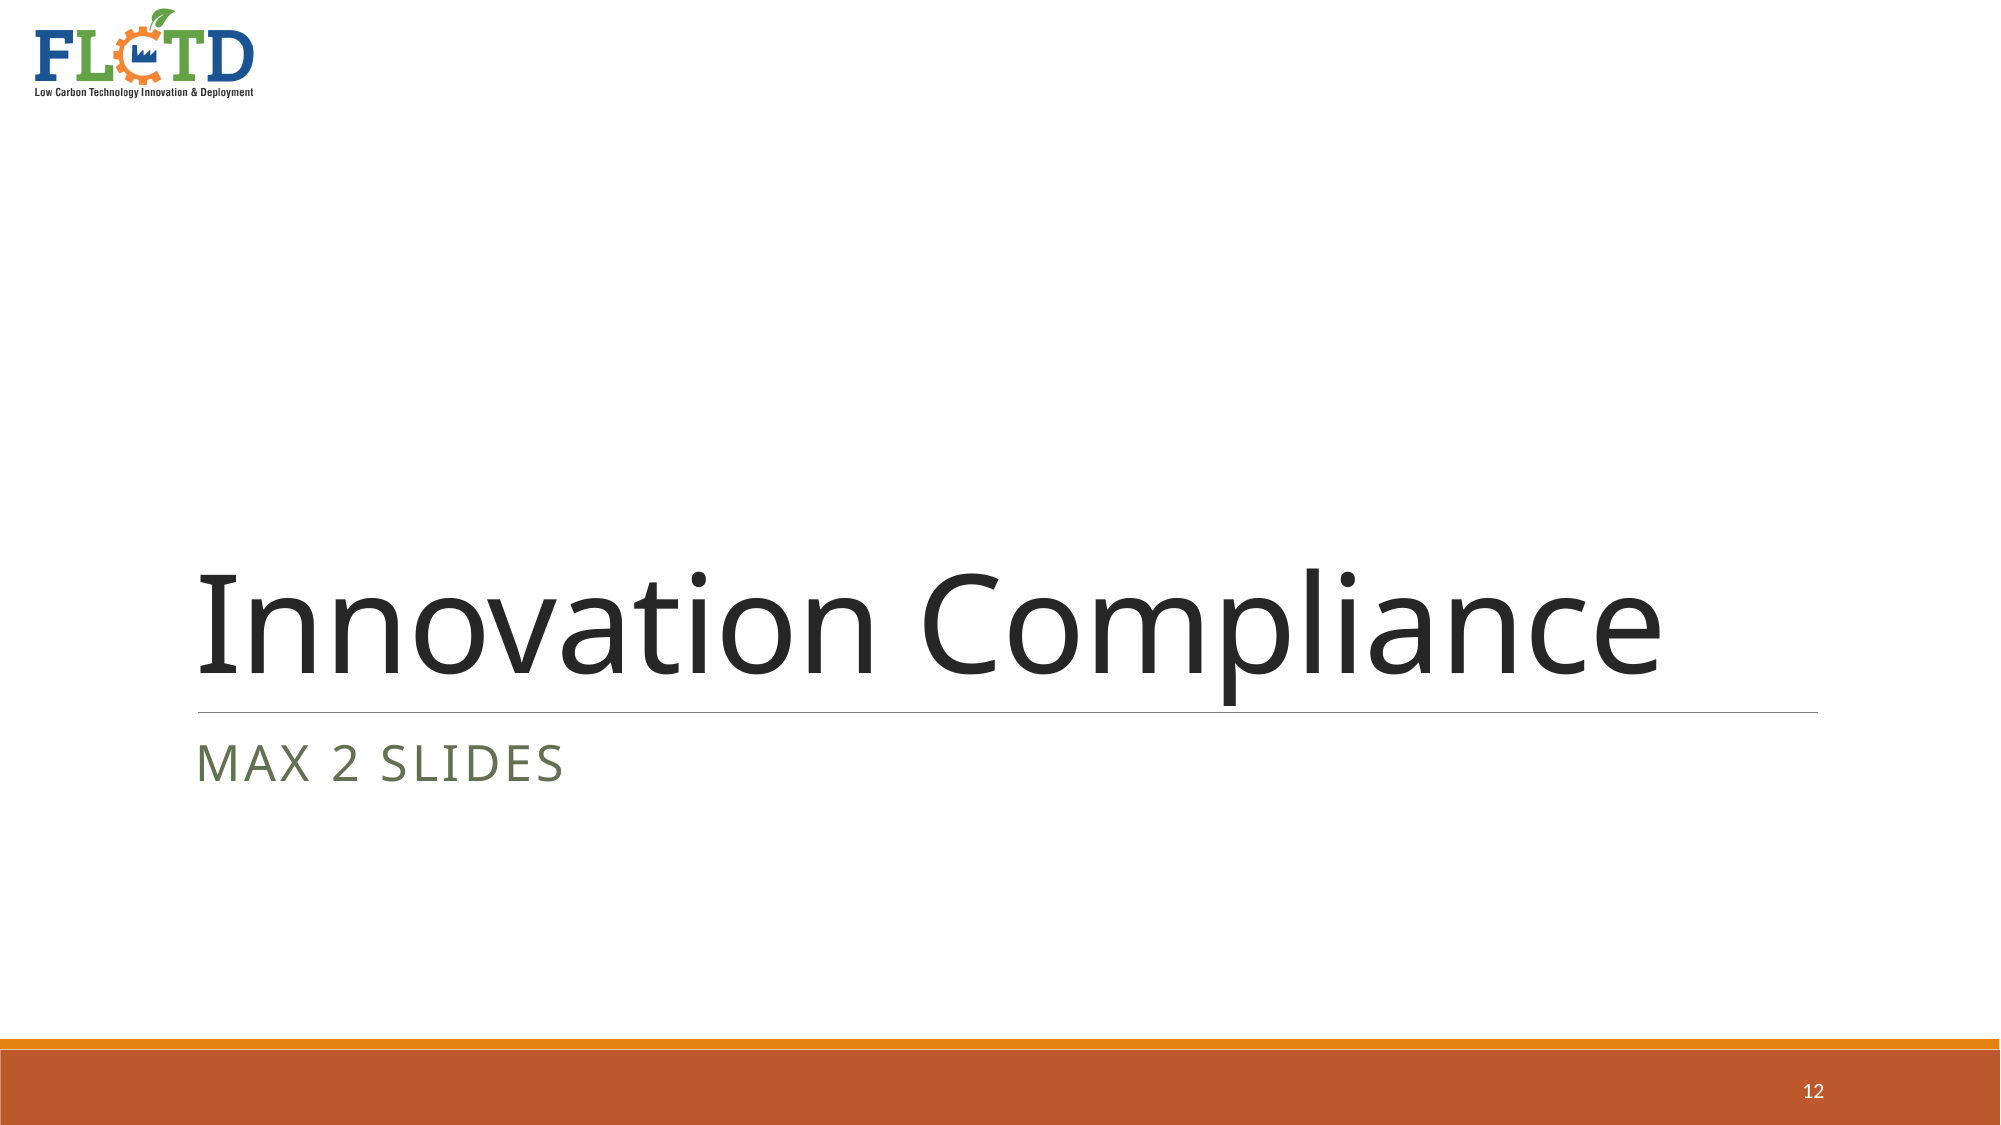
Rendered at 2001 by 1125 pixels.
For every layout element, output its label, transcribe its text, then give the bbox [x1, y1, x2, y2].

picture [22, 5, 264, 106]
slide_number 12 [1624, 1059, 1840, 1120]
title Innovation Compliance [180, 124, 1830, 710]
list Max 2 slides [180, 730, 1830, 918]
